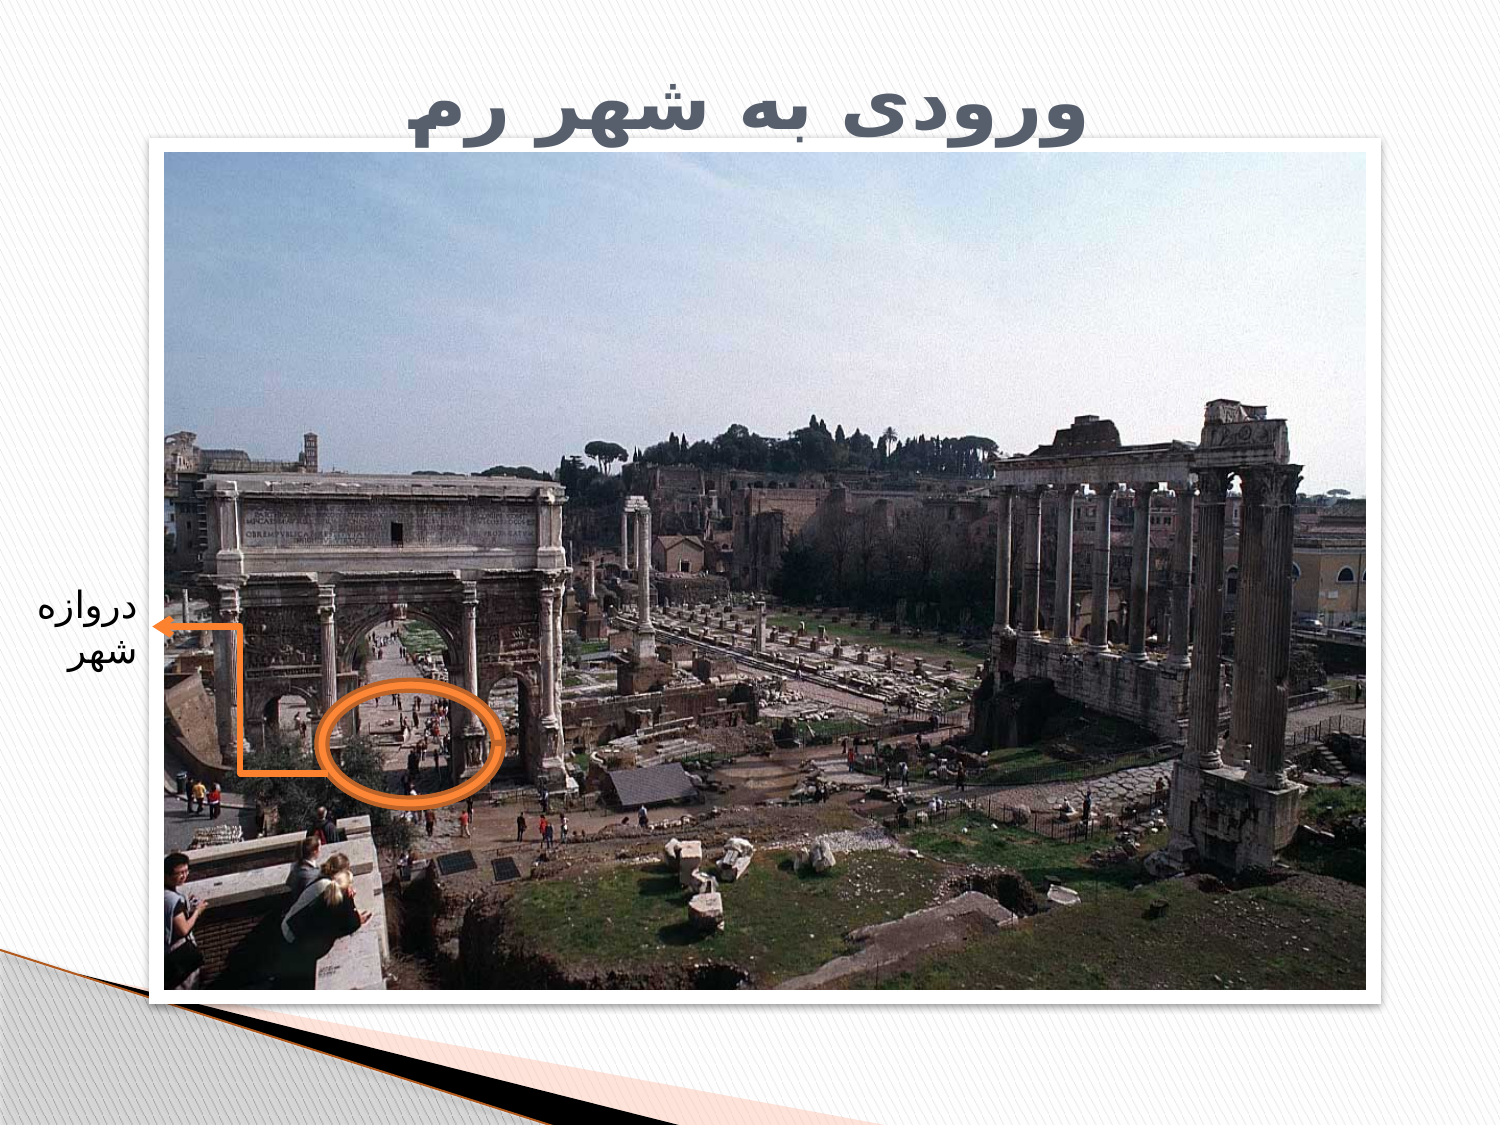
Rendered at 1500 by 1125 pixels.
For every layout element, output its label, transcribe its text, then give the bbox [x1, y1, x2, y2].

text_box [152, 626, 329, 774]
text_box دروازه شهر [0, 574, 153, 679]
title ورودی به شهر رم [75, 45, 1425, 153]
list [163, 152, 1367, 991]
